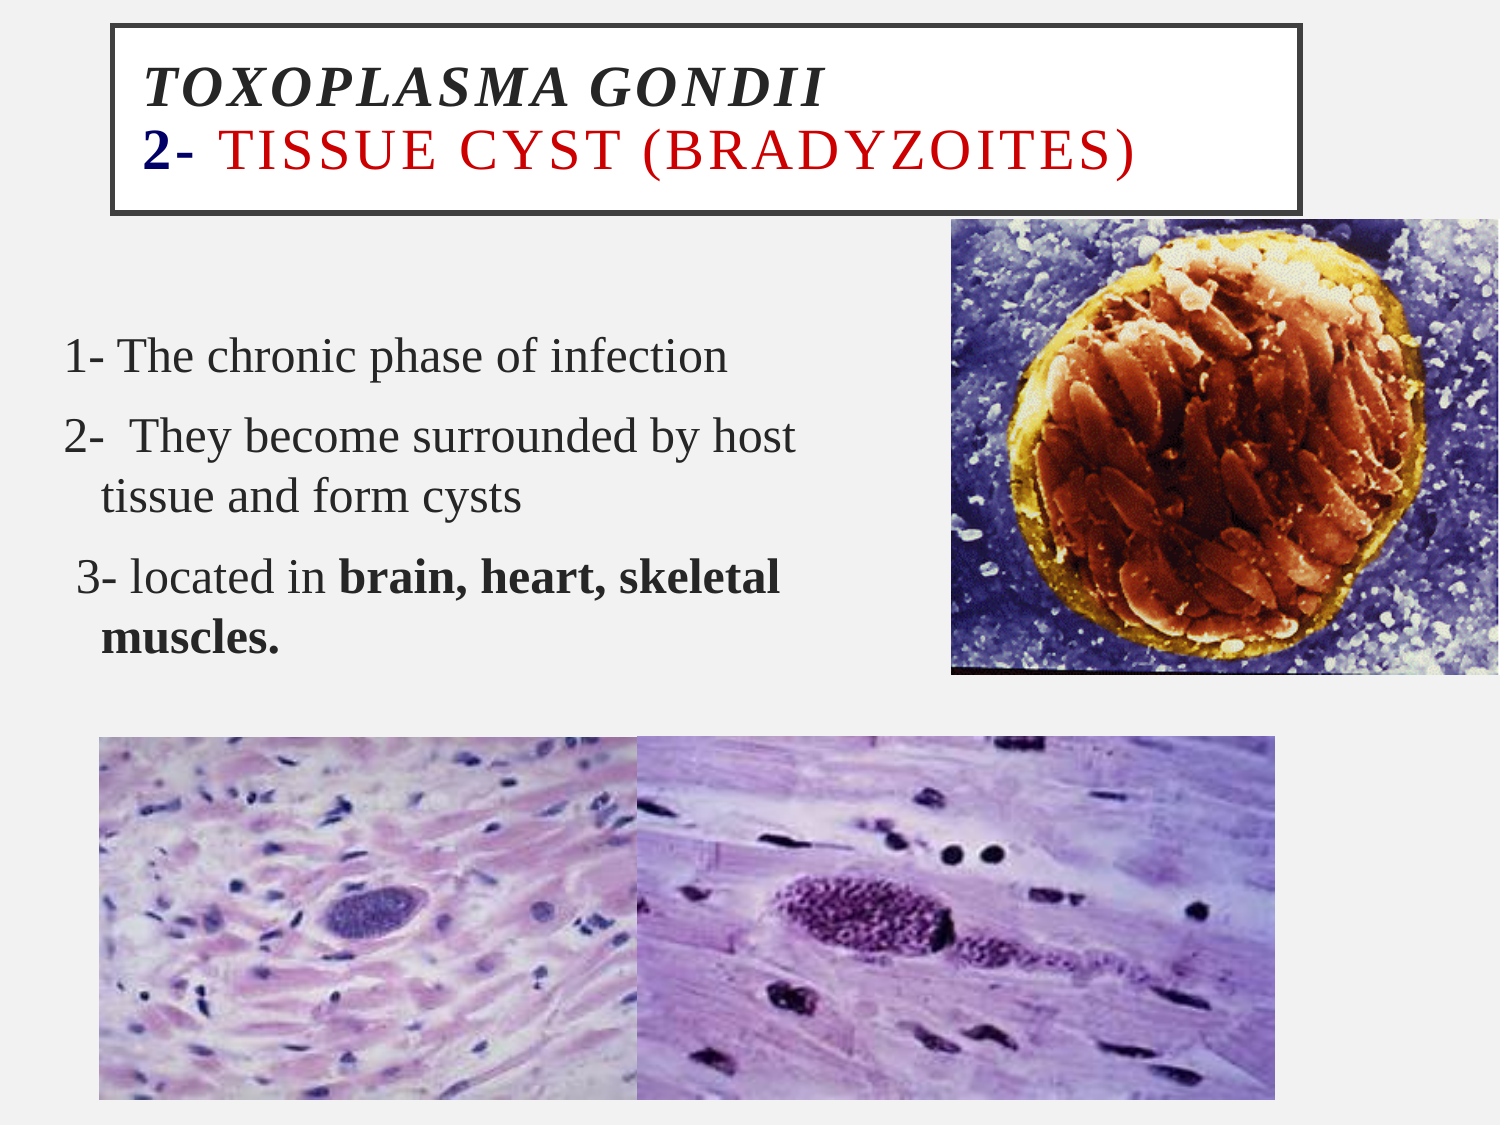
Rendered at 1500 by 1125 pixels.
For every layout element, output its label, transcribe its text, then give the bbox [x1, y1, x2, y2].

list 1- The chronic phase of infection 2- They become surrounded by host tissue and form cysts 3- located in brain, heart, skeletal muscles. [48, 243, 913, 919]
title Toxoplasma gondii 2- Tissue cyst (Bradyzoites) [110, 23, 1303, 216]
picture [99, 736, 1275, 1100]
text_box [951, 219, 1500, 675]
